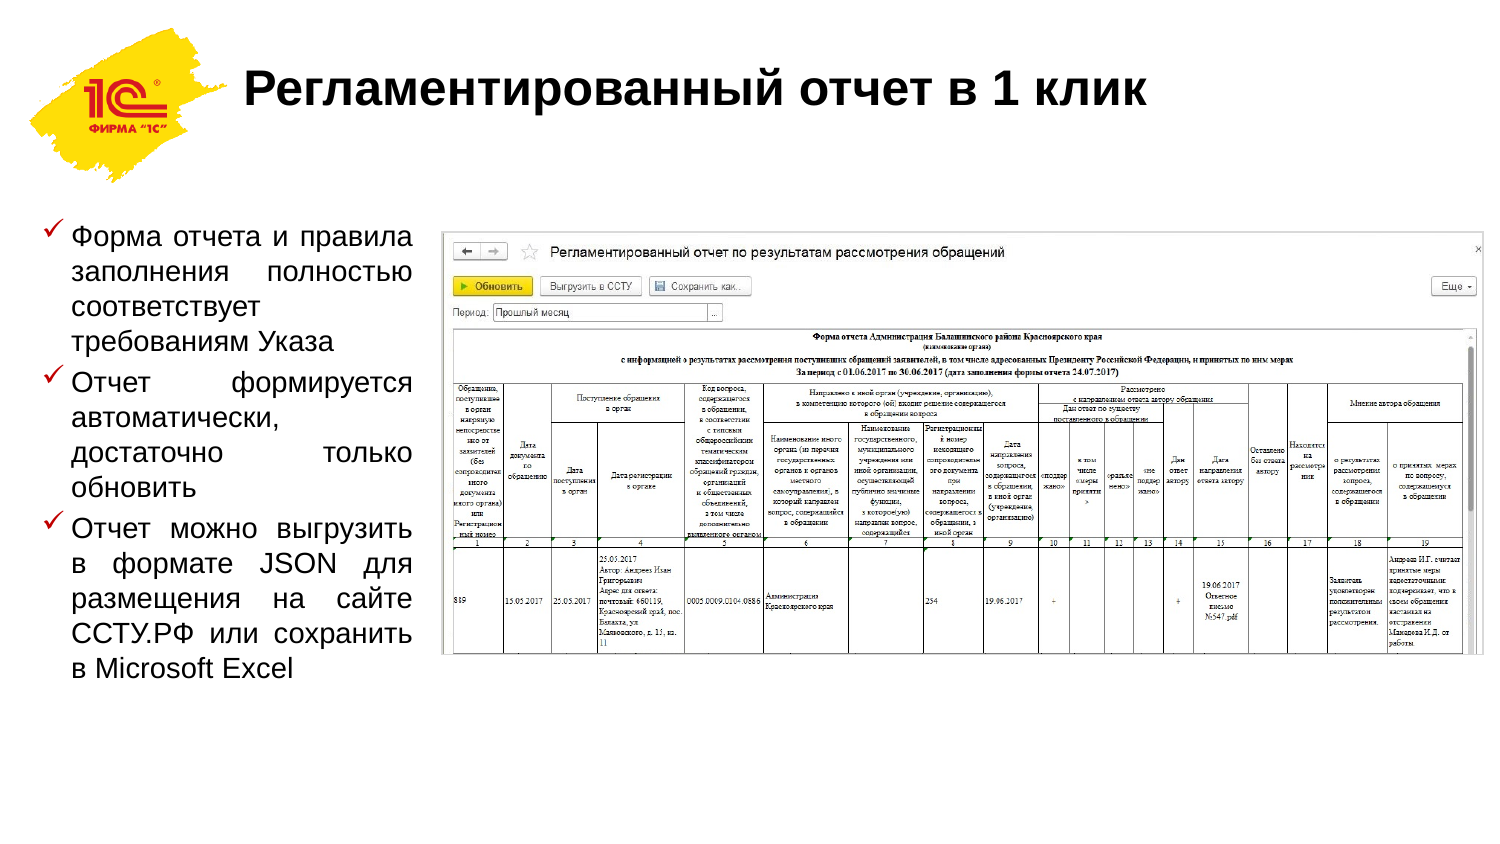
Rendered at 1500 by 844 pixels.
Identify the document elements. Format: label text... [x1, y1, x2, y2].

picture [442, 232, 1483, 654]
text_box [227, 43, 1462, 151]
list Форма отчета и правила заполнения полностью соответствует требованиям Указа Отчет формируется автоматически, достаточно только обновить Отчет можно выгрузить в формате JSON для размещения на сайте ССТУ.РФ или сохранить в Microsoft Excel [26, 209, 429, 767]
text_box Регламентированный отчет в 1 клик [228, 32, 1463, 139]
picture [23, 23, 231, 186]
